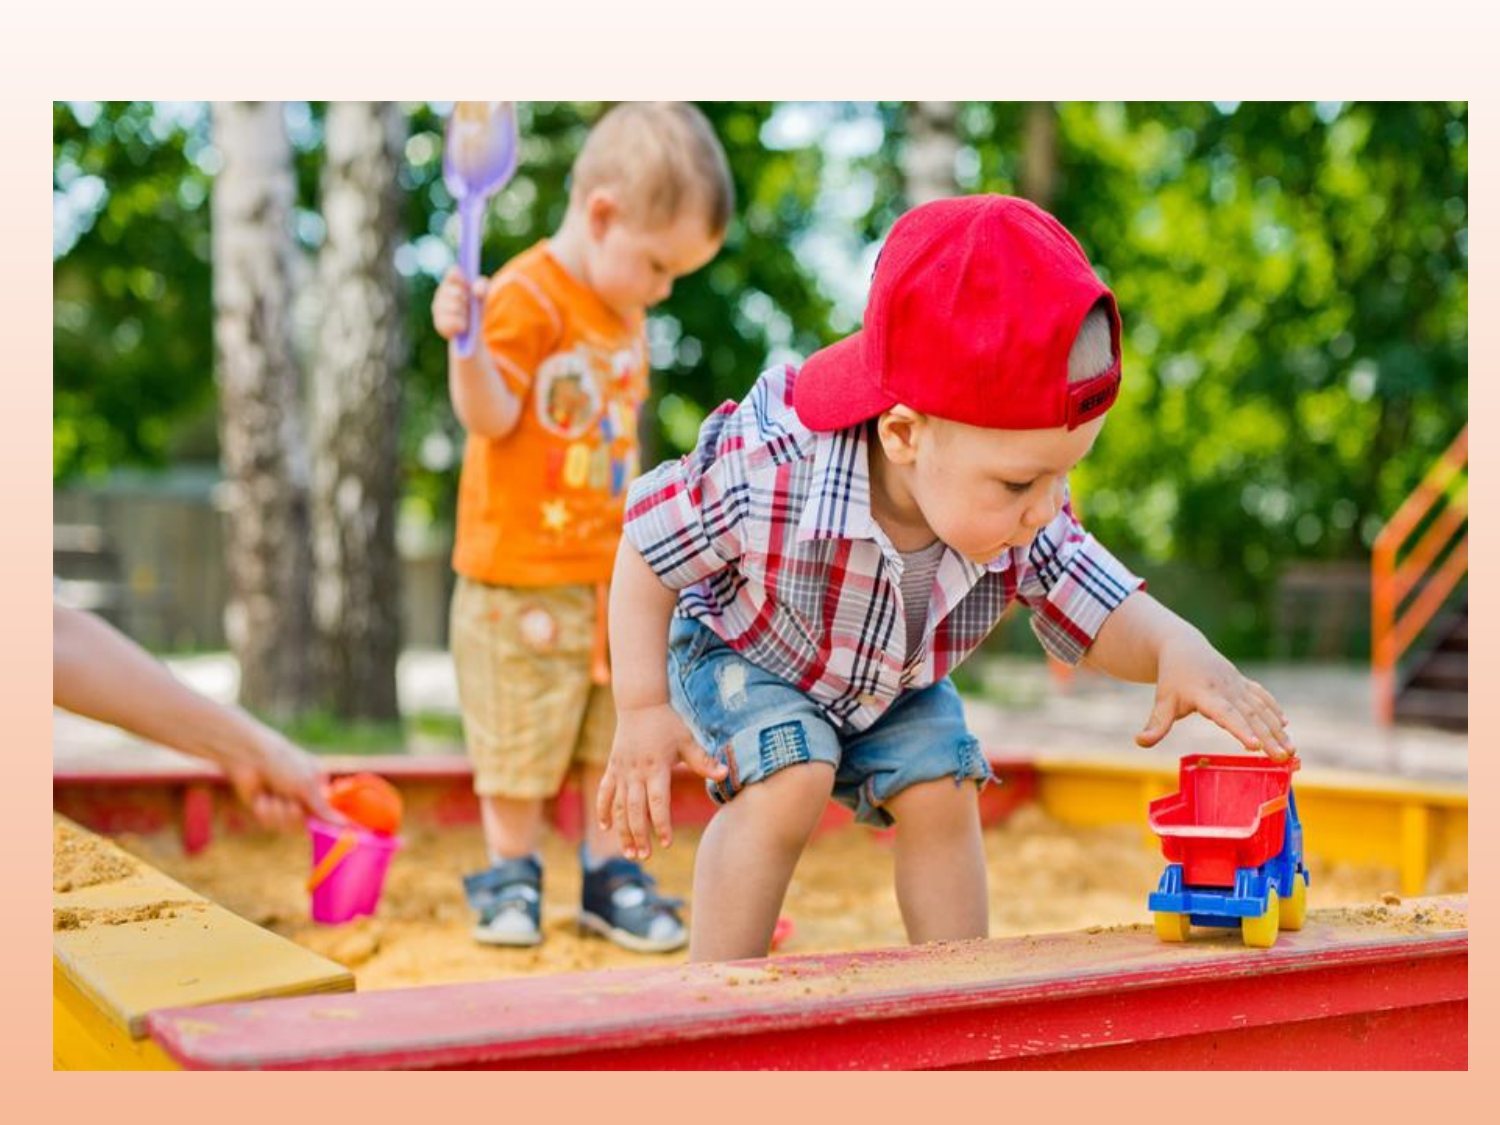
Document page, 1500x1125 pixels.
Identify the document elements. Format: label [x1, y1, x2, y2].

picture [52, 101, 1468, 1071]
